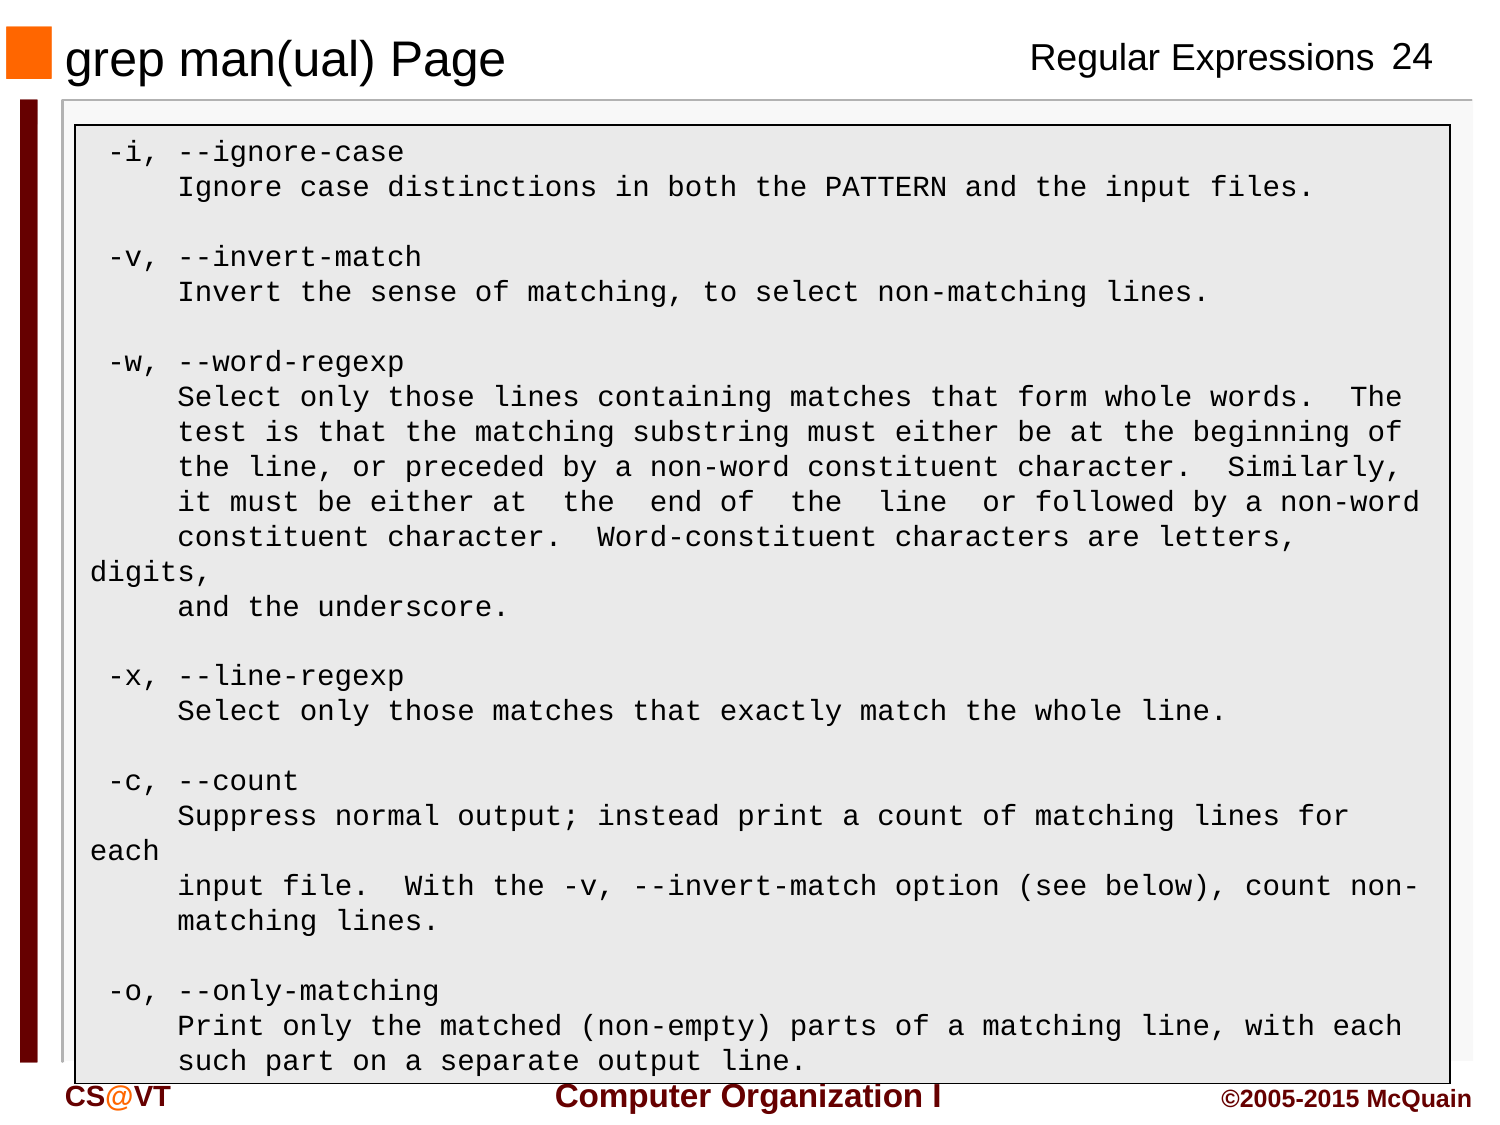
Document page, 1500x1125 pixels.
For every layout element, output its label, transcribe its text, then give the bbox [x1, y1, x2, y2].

title grep man(ual) Page [50, 28, 1000, 85]
text_box -i, --ignore-case Ignore case distinctions in both the PATTERN and the input files. -v, --invert-match Invert the sense of matching, to select non-matching lines. -w, --word-regexp Select only those lines containing matches that form whole words. The test is that the matching substring must either be at the beginning of the line, or preceded by a non-word constituent character. Similarly, it must be either at the end of the line or followed by a non-word constituent character. Word-constituent characters are letters, digits, and the underscore. -x, --line-regexp Select only those matches that exactly match the whole line. -c, --count Suppress normal output; instead print a count of matching lines for each input file. With the -v, --invert-match option (see below), count non- matching lines. -o, --only-matching Print only the matched (non-empty) parts of a matching line, with each such part on a separate output line. [75, 124, 1450, 1084]
